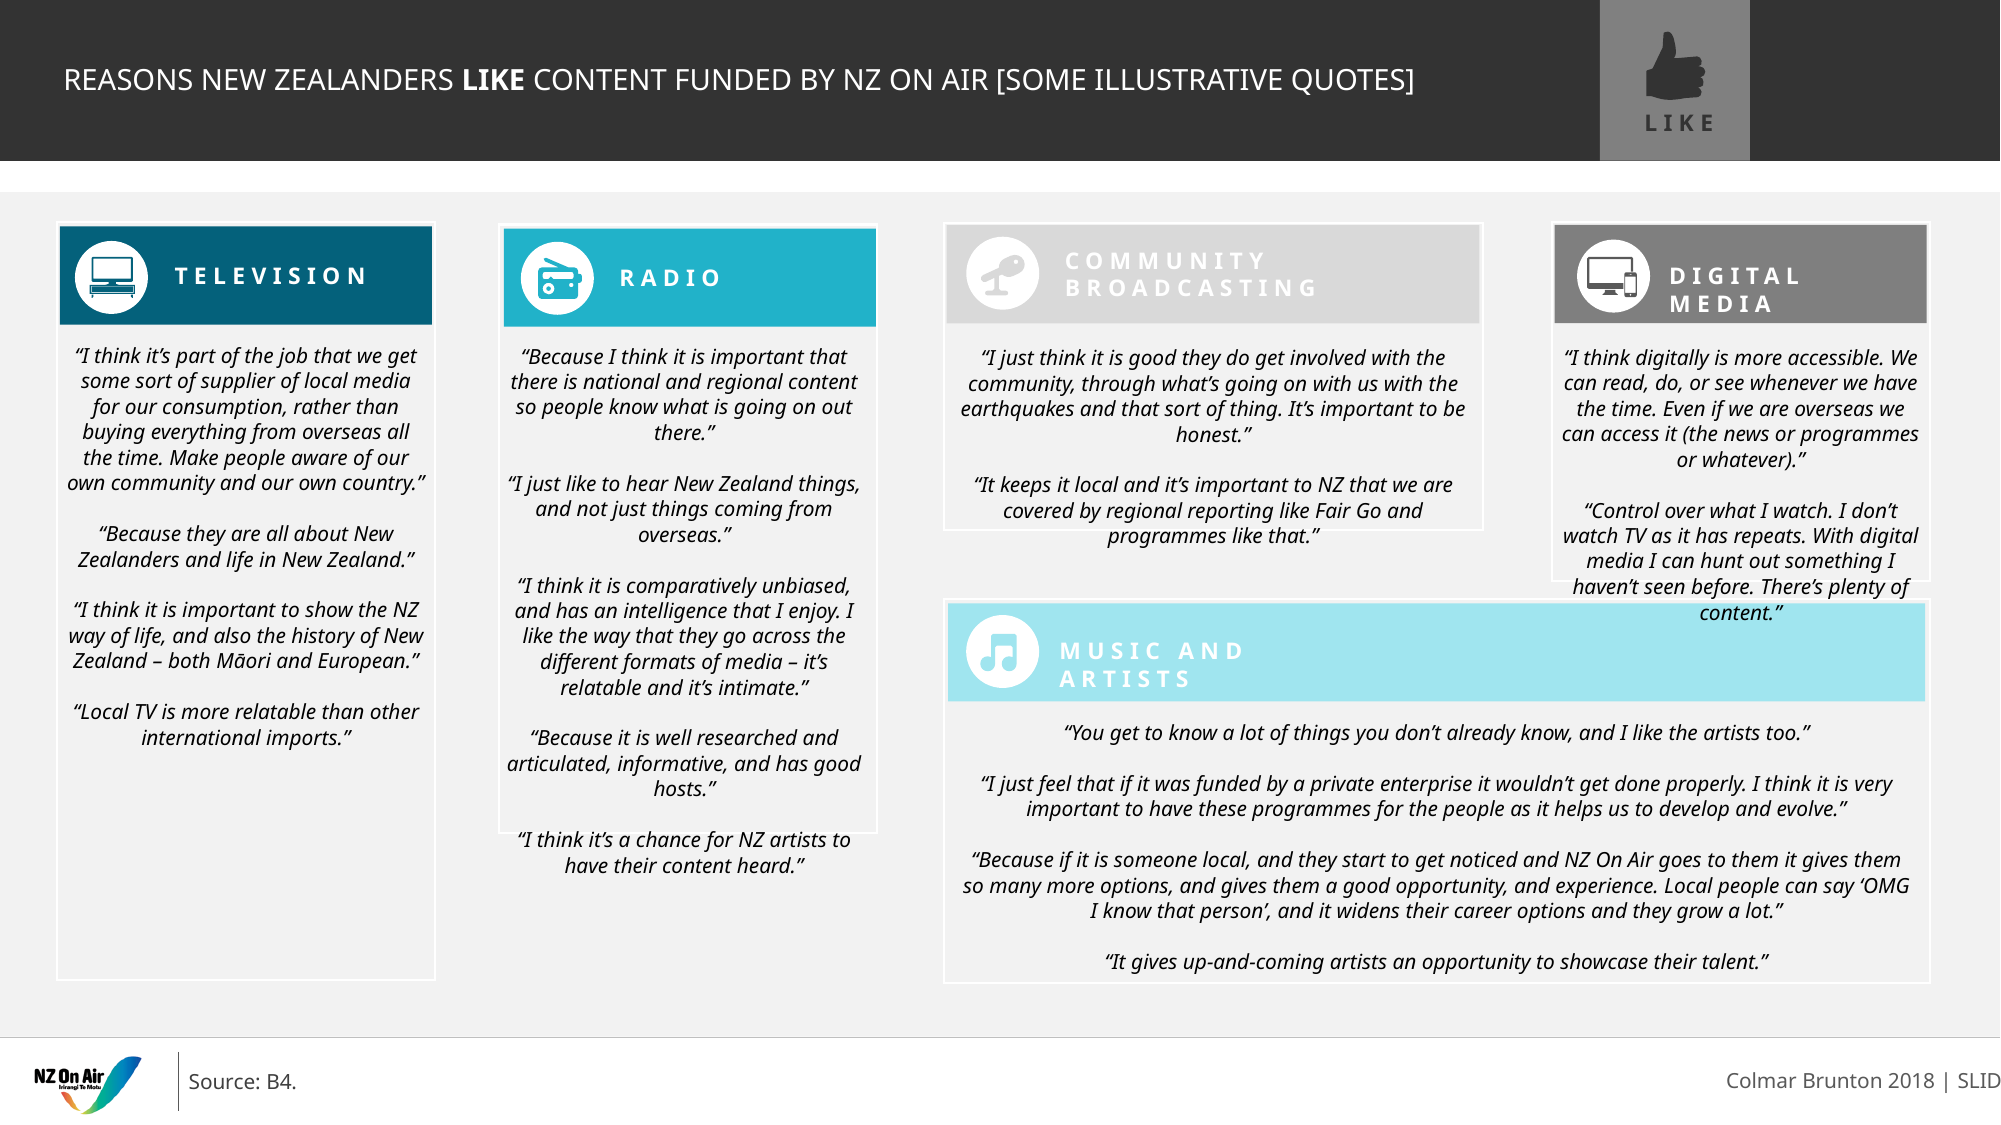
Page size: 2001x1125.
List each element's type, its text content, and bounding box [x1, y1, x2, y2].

text_box LIKE [1617, 100, 1741, 144]
text_box REASONS NEW ZEALANDERS LIKE CONTENT FUNDED BY NZ ON AIR [SOME ILLUSTRATIVE QUOTES] [48, 54, 1524, 104]
text_box [92, 286, 133, 292]
table_header “Because I think it is important that there is national and regional content so people know what is going on out there.” “I just like to hear New Zealand things, and not just things coming from overseas.” “I think it is comparatively unbiased, and has an intelligence that I enjoy. I like the way that they go across the different formats of media – it’s relatable and it’s intimate.” “Because it is well researched and articulated, informative, and has good hosts.” “I think it’s a chance for NZ artists to have their content heard.” [504, 344, 864, 815]
text_box [1551, 221, 1931, 582]
text_box [56, 221, 436, 981]
text_box [946, 224, 1480, 324]
text_box [73, 239, 149, 315]
text_box RADIO [604, 256, 866, 299]
table_header “I think digitally is more accessible. We can read, do, or see whenever we have the time. Even if we are overseas we can access it (the news or programmes or whatever).” “Control over what I watch. I don’t watch TV as it has repeats. With digital media I can hunt out something I haven’t seen before. There’s plenty of content.” [1561, 345, 1921, 592]
text_box [1599, 0, 1751, 162]
text_box [89, 256, 135, 294]
text_box [519, 240, 595, 316]
text_box [965, 613, 1041, 690]
text_box [498, 223, 878, 834]
text_box [965, 235, 1041, 311]
text_box [59, 225, 433, 326]
text_box [947, 602, 1926, 702]
text_box [503, 228, 877, 328]
text_box [1587, 256, 1634, 289]
table_header “I think it’s part of the job that we get some sort of supplier of local media for our consumption, rather than buying everything from overseas all the time. Make people aware of our own community and our own country.” “Because they are all about New Zealanders and life in New Zealand.” “I think it is important to show the NZ way of life, and also the history of New Zealand – both Māori and European.” “Local TV is more relatable than other international imports.” [66, 343, 426, 747]
text_box [1576, 238, 1652, 314]
text_box COMMUNITY BROADCASTING [1049, 238, 1422, 309]
text_box MUSIC and artists [1044, 629, 1387, 700]
text_box [943, 222, 1484, 531]
text_box DIGITAL MEDIA [1654, 254, 1918, 324]
text_box [1646, 31, 1706, 100]
text_box Source: B4. [173, 1061, 312, 1101]
text_box [981, 254, 1025, 296]
text_box TELEVISION [159, 254, 422, 297]
text_box [980, 633, 1017, 672]
table_header “You get to know a lot of things you don’t already know, and I like the artists too.” “I just feel that if it was funded by a private enterprise it wouldn’t get done properly. I think it is very important to have these programmes for the people as it helps us to develop and evolve.” “Because if it is someone local, and they start to get noticed and NZ On Air goes to them it gives them so many more options, and gives them a good opportunity, and experience. Local people can say ‘OMG I know that person’, and it widens their career options and they grow a lot.” “It gives up-and-coming artists an opportunity to showcase their talent.” [962, 720, 1911, 945]
table_header “I just think it is good they do get involved with the community, through what’s going on with us with the earthquakes and that sort of thing. It’s important to be honest.” “It keeps it local and it’s important to NZ that we are covered by regional reporting like Fair Go and programmes like that.” [956, 345, 1470, 525]
text_box [1624, 272, 1637, 298]
text_box [1554, 224, 1928, 324]
text_box [1602, 289, 1618, 295]
picture [15, 1045, 158, 1122]
text_box [538, 257, 582, 299]
text_box [943, 598, 1931, 984]
